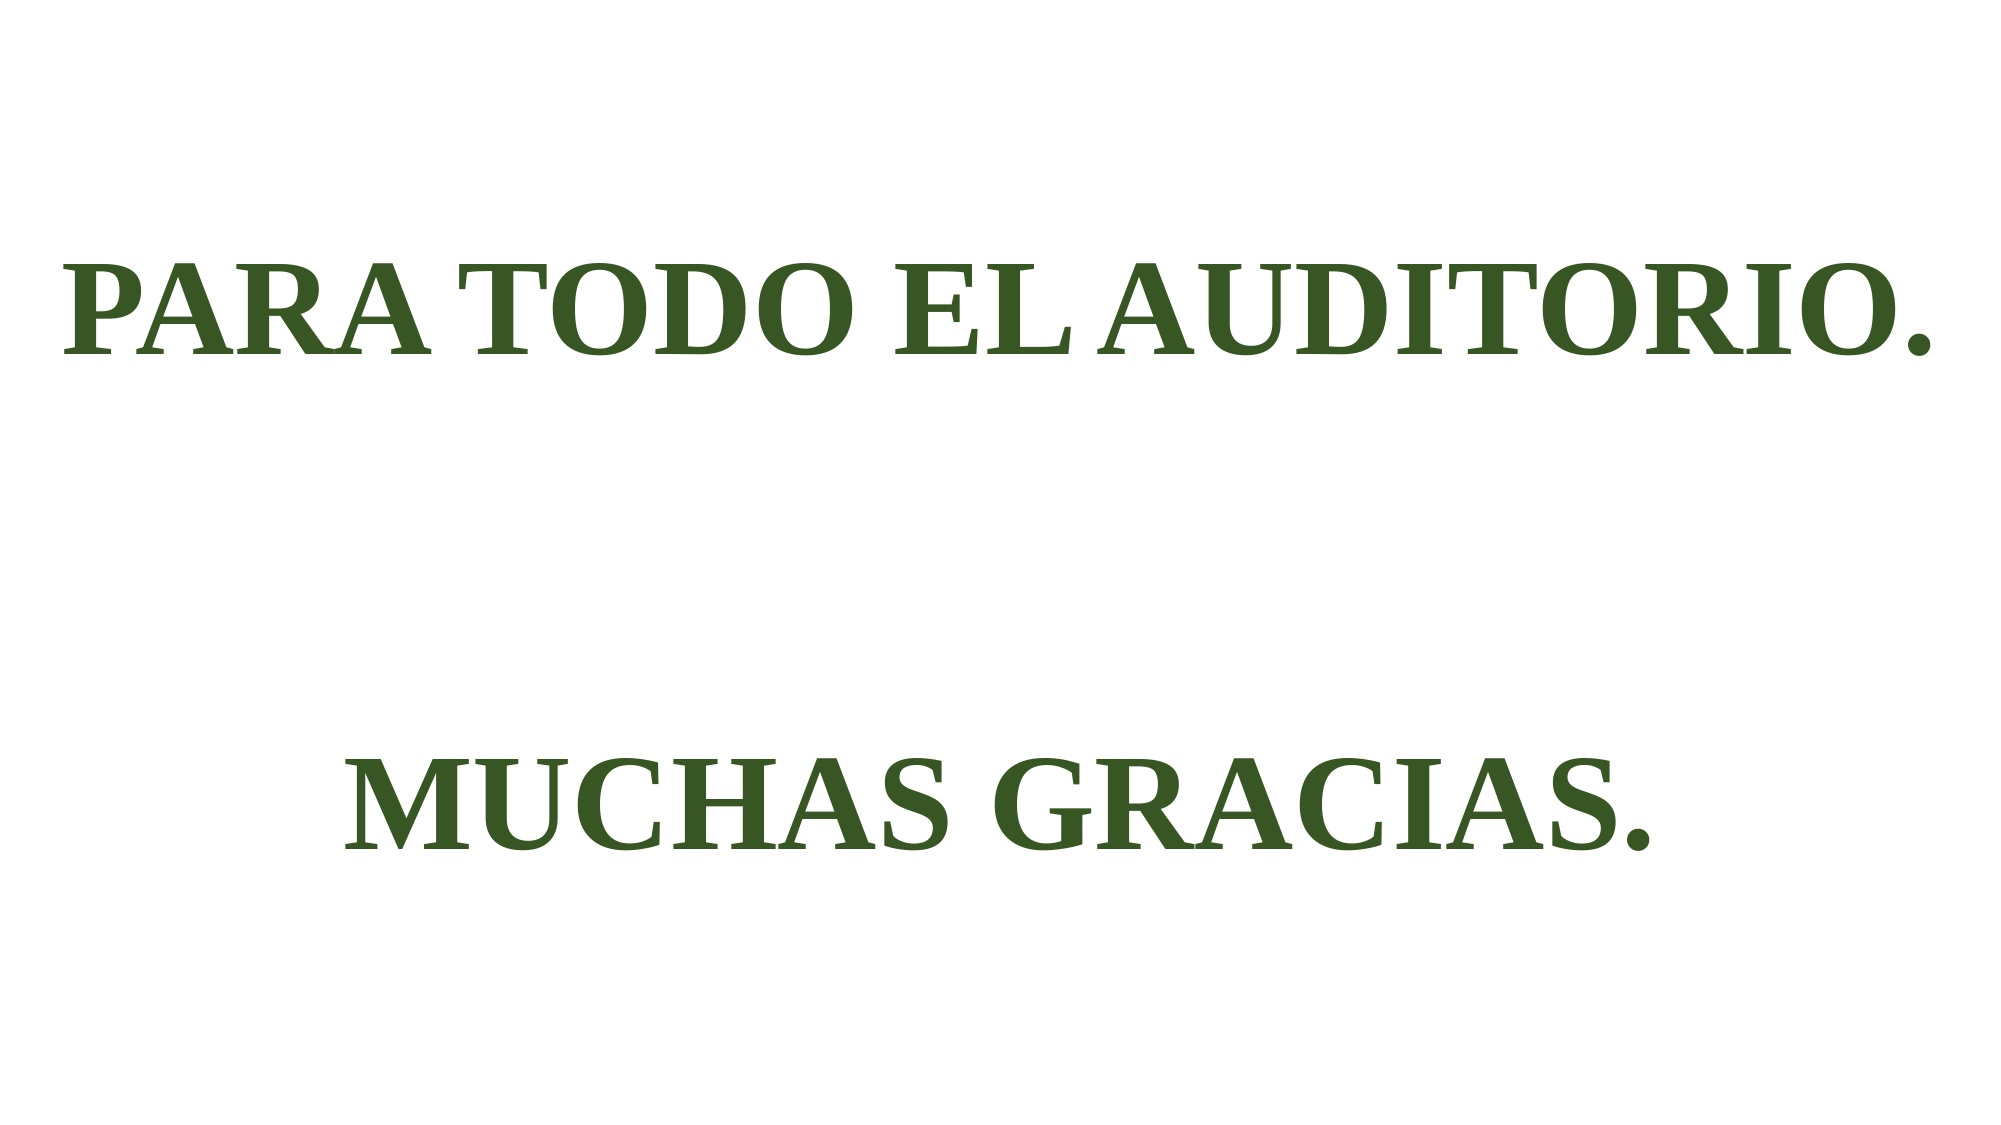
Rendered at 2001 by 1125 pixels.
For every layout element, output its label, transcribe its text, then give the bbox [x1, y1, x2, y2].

text_box PARA TODO EL AUDITORIO. MUCHAS GRACIAS. [0, 209, 2000, 884]
